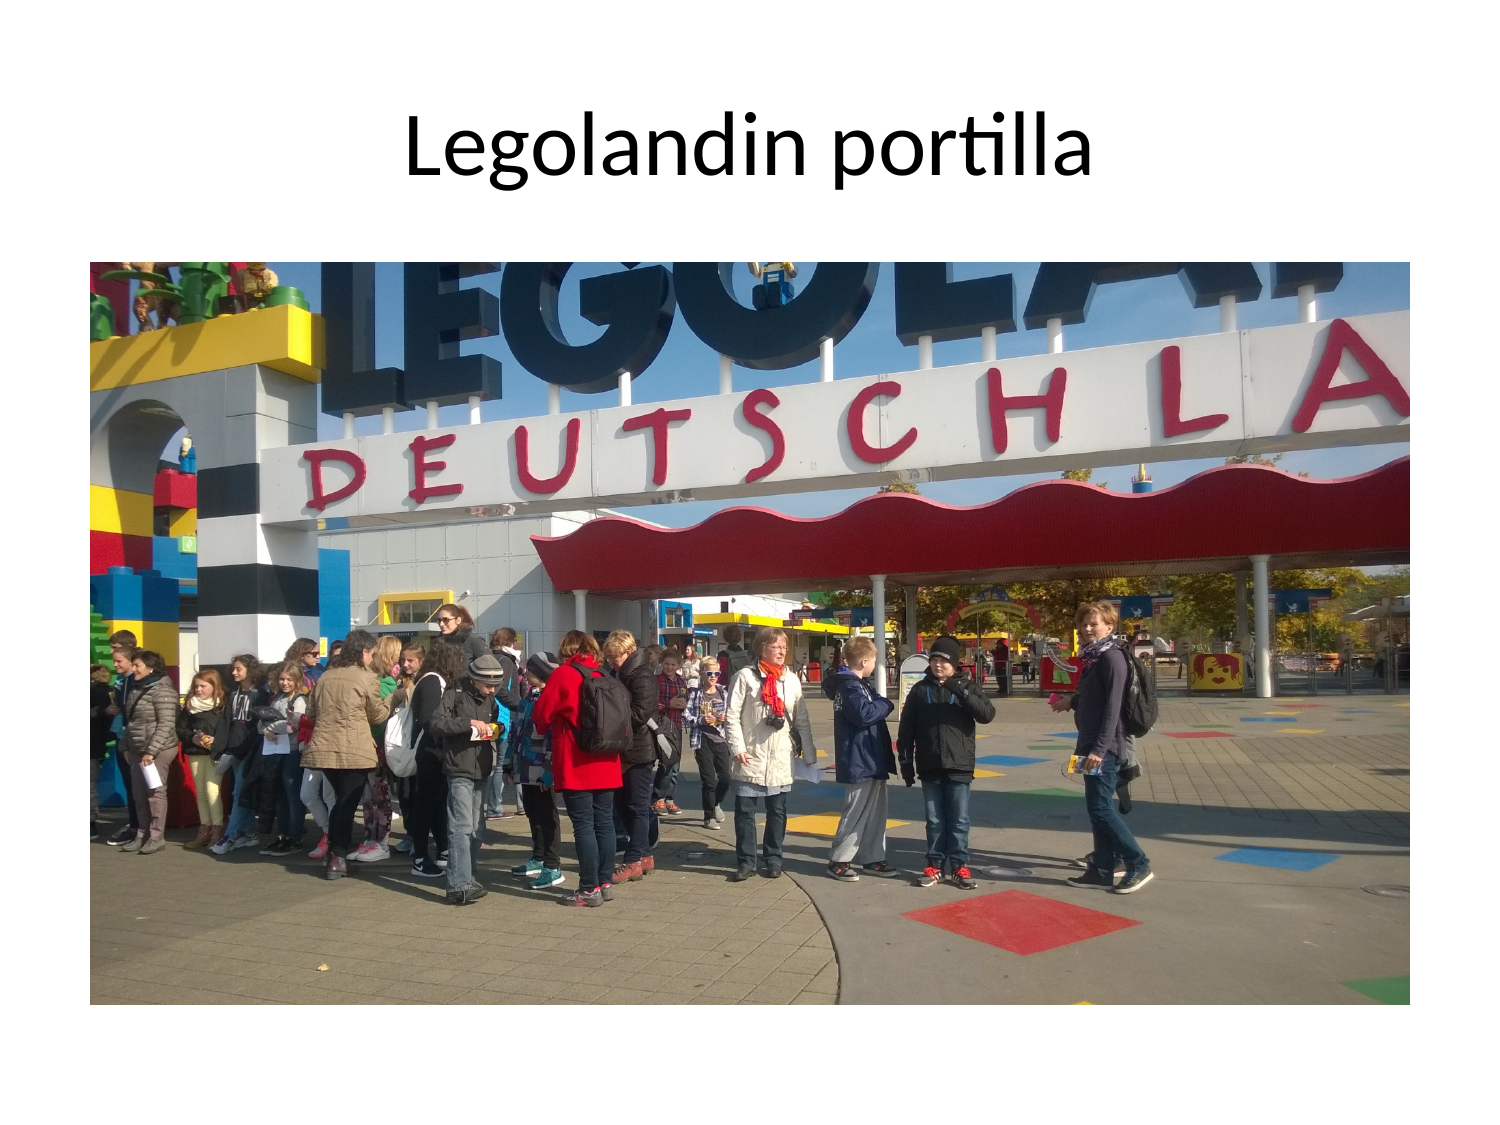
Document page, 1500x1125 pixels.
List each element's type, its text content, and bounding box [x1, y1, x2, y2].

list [90, 262, 1410, 1006]
title Legolandin portilla [75, 45, 1425, 233]
